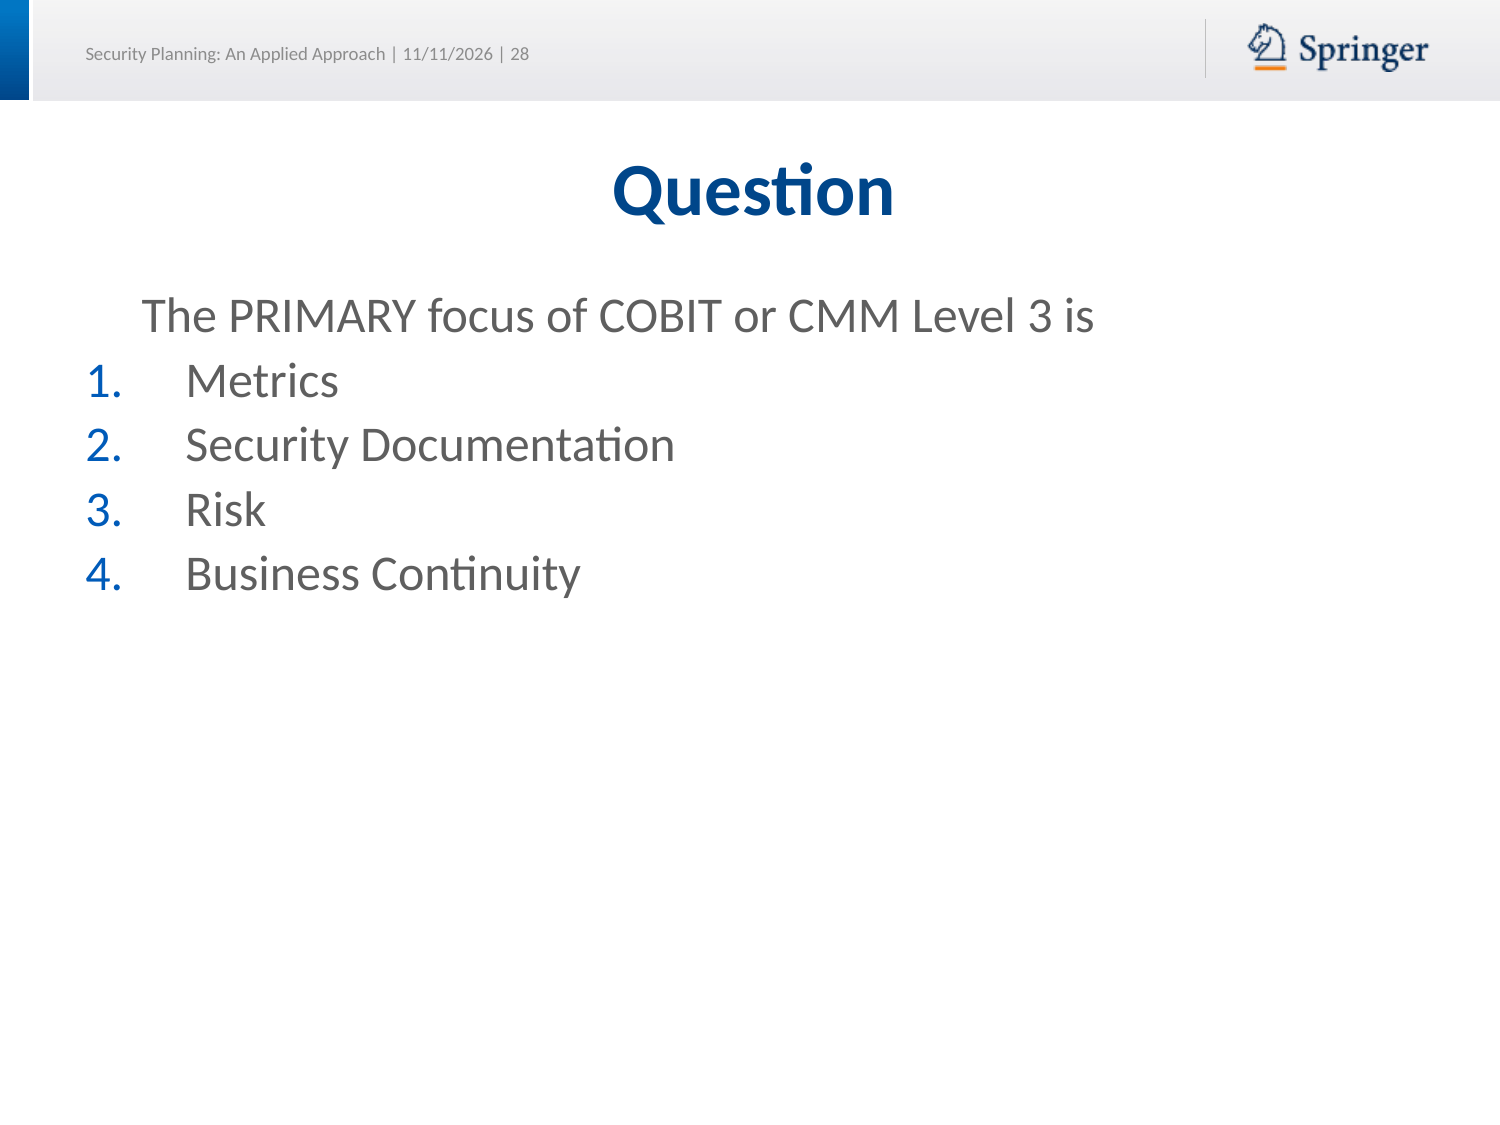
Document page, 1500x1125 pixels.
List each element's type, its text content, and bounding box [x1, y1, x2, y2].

list The PRIMARY focus of COBIT or CMM Level 3 is Metrics Security Documentation Risk Business Continuity [85, 296, 1424, 1046]
title Question [85, 150, 1424, 233]
picture [33, 0, 1500, 101]
